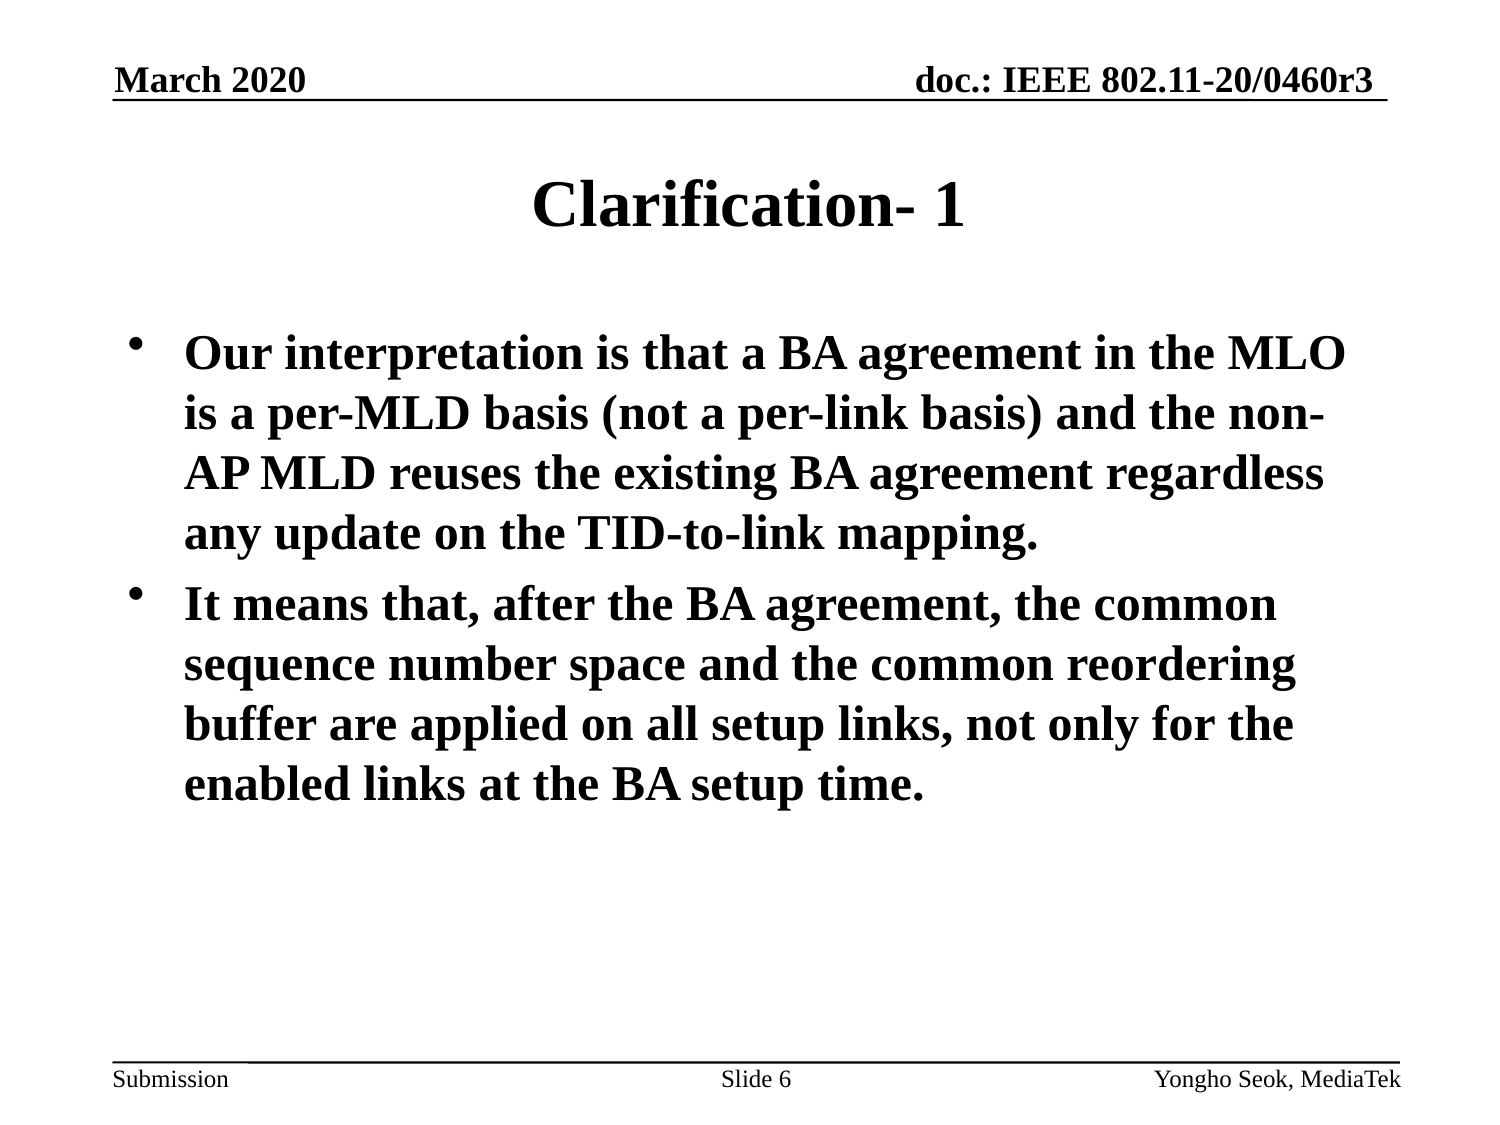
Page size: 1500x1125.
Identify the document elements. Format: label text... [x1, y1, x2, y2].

slide_number Slide 6 [712, 1061, 800, 1093]
footer Yongho Seok, MediaTek [1150, 1061, 1402, 1093]
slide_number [114, 54, 309, 101]
list Our interpretation is that a BA agreement in the MLO is a per-MLD basis (not a per-link basis) and the non-AP MLD reuses the existing BA agreement regardless any update on the TID-to-link mapping. It means that, after the BA agreement, the common sequence number space and the common reordering buffer are applied on all setup links, not only for the enabled links at the BA setup time. [112, 312, 1388, 988]
title Clarification- 1 [0, 112, 1500, 288]
